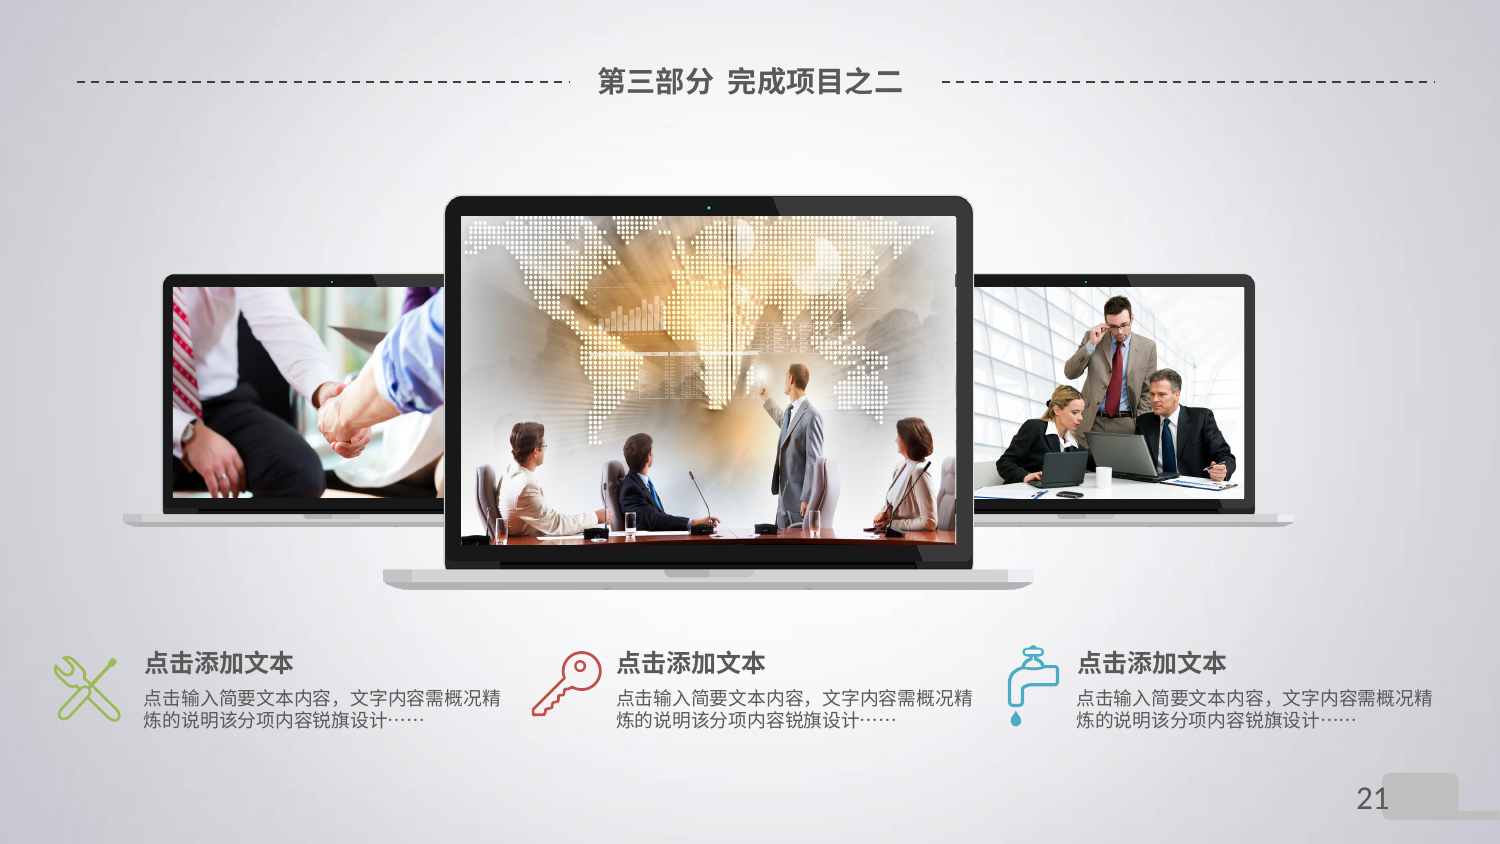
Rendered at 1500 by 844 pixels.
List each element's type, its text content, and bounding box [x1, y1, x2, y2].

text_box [122, 272, 377, 527]
text_box 点击添加文本 [602, 640, 782, 679]
text_box 点击输入简要文本内容，文字内容需概况精炼的说明该分项内容锐旗设计…… [601, 679, 1004, 739]
picture [0, 0, 1500, 844]
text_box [1039, 273, 1294, 528]
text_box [383, 194, 1034, 590]
text_box 点击输入简要文本内容，文字内容需概况精炼的说明该分项内容锐旗设计…… [1061, 679, 1465, 739]
text_box 点击添加文本 [1062, 640, 1243, 679]
text_box [53, 655, 121, 722]
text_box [1007, 644, 1060, 728]
text_box 点击输入简要文本内容，文字内容需概况精炼的说明该分项内容锐旗设计…… [129, 679, 532, 739]
text_box 点击添加文本 [130, 640, 310, 679]
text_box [531, 650, 602, 717]
title 第三部分 完成项目之二 [18, 52, 1483, 110]
